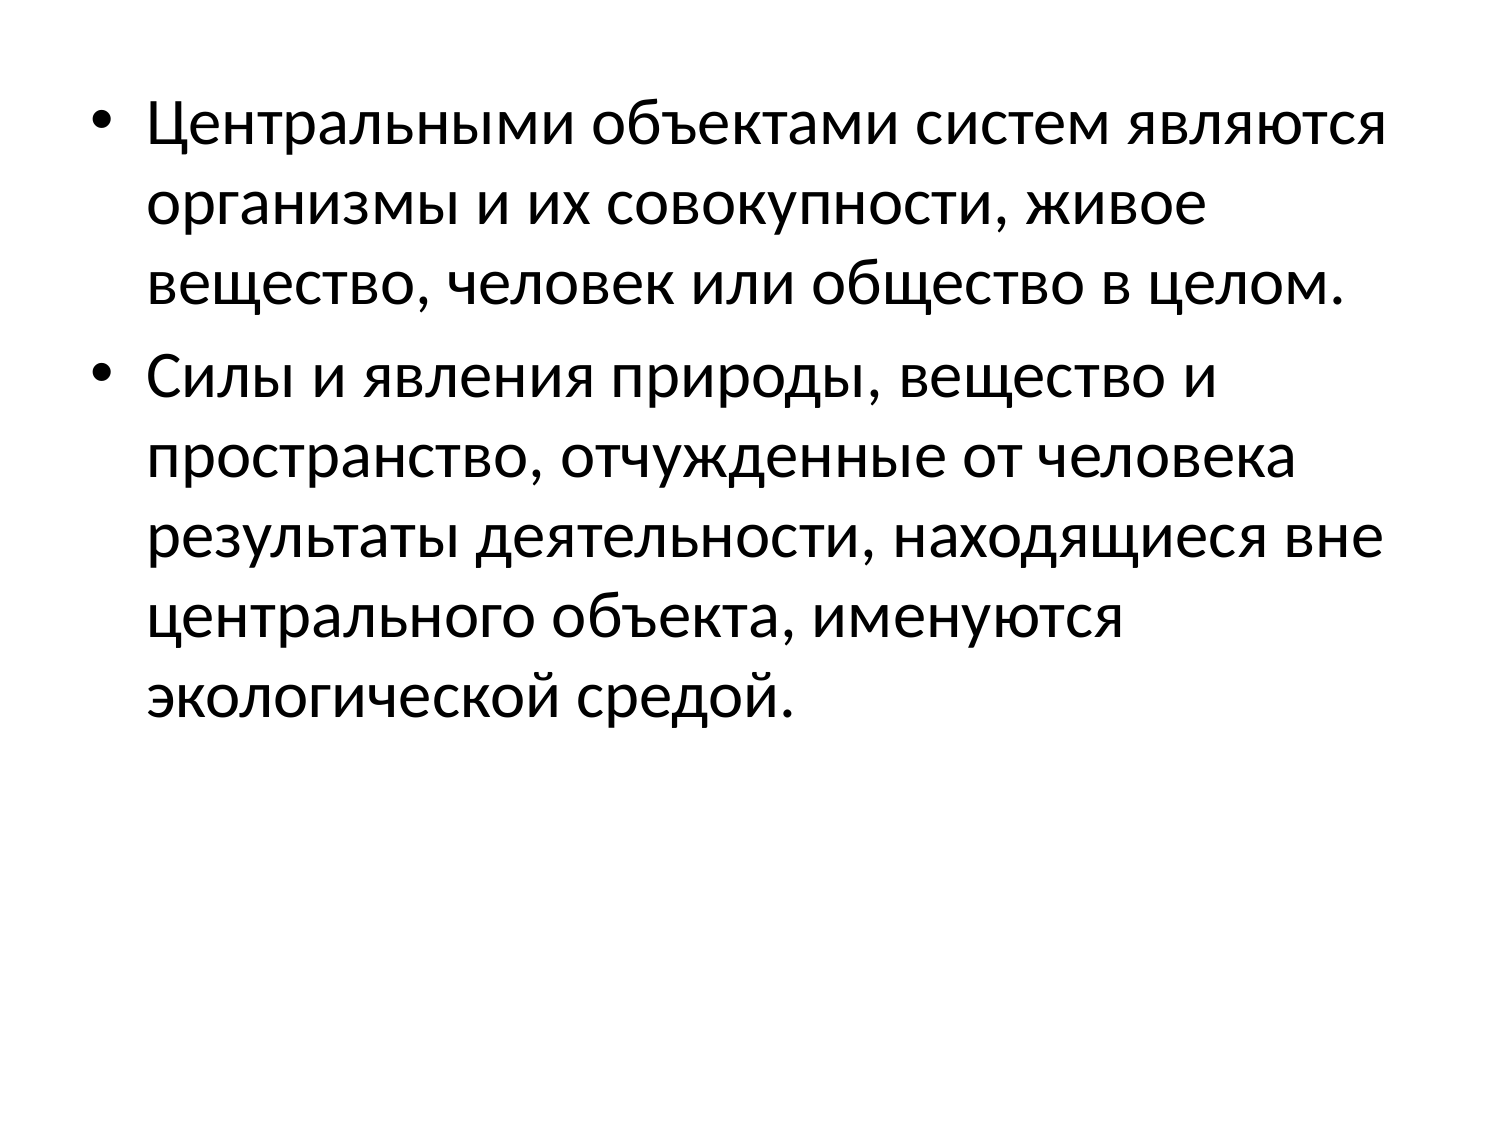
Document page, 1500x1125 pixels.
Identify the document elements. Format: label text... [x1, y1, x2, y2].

list Центральными объектами систем являются организмы и их совокупности, живое вещество, человек или общество в целом. Силы и явления природы, вещество и пространство, отчужденные от человека результаты деятельности, находящиеся вне центрального объекта, именуются экологической средой. [75, 70, 1425, 1005]
